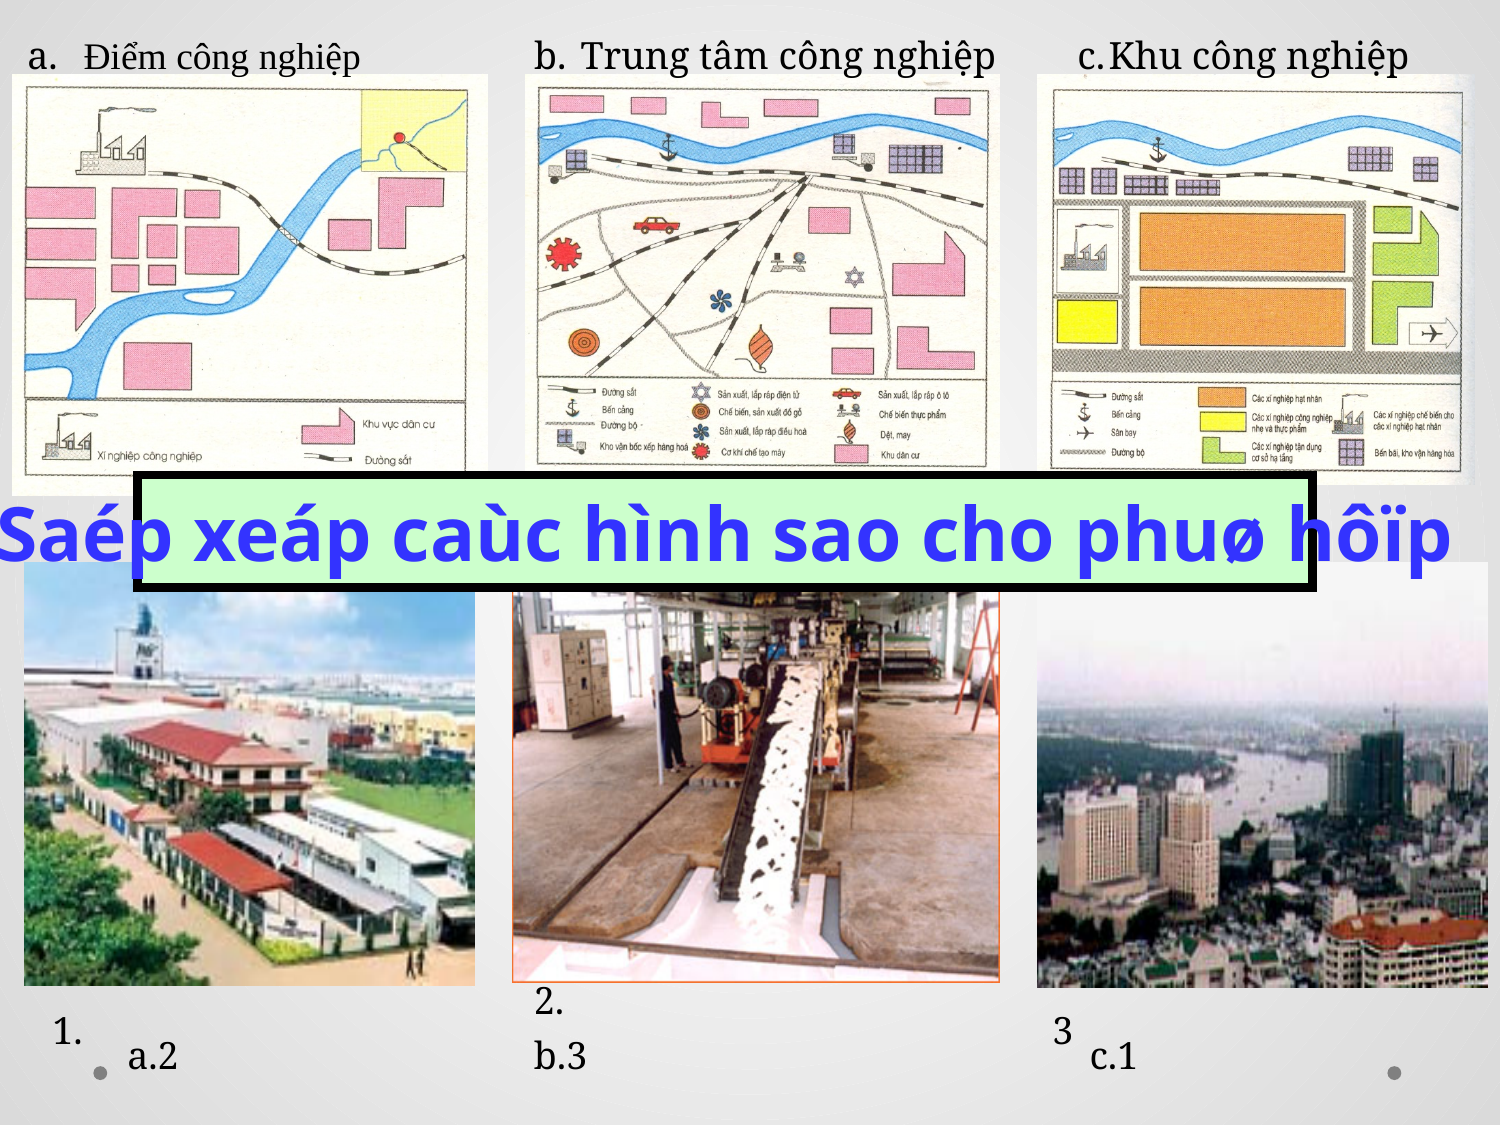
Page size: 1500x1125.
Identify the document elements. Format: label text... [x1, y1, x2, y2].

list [24, 562, 476, 986]
picture [1037, 74, 1476, 485]
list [1037, 562, 1488, 988]
text_box a.2 [112, 1024, 350, 1085]
text_box c. [1062, 24, 1093, 73]
text_box c.1 [1074, 1024, 1438, 1085]
text_box Khu công nghiệp [1093, 24, 1500, 85]
text_box 3 [1037, 999, 1094, 1060]
text_box b. [519, 24, 565, 79]
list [512, 564, 1001, 983]
text_box Điểm công nghiệp [68, 24, 475, 73]
text_box Saép xeáp caùc hình sao cho phuø hôïp [137, 474, 1313, 588]
picture [12, 74, 488, 496]
text_box Trung tâm công nghiệp [565, 24, 1025, 85]
text_box 1. [37, 999, 100, 1060]
text_box b.3 [519, 1024, 895, 1085]
picture [524, 74, 1001, 488]
text_box a. [12, 24, 68, 74]
text_box 2. [519, 991, 613, 1030]
